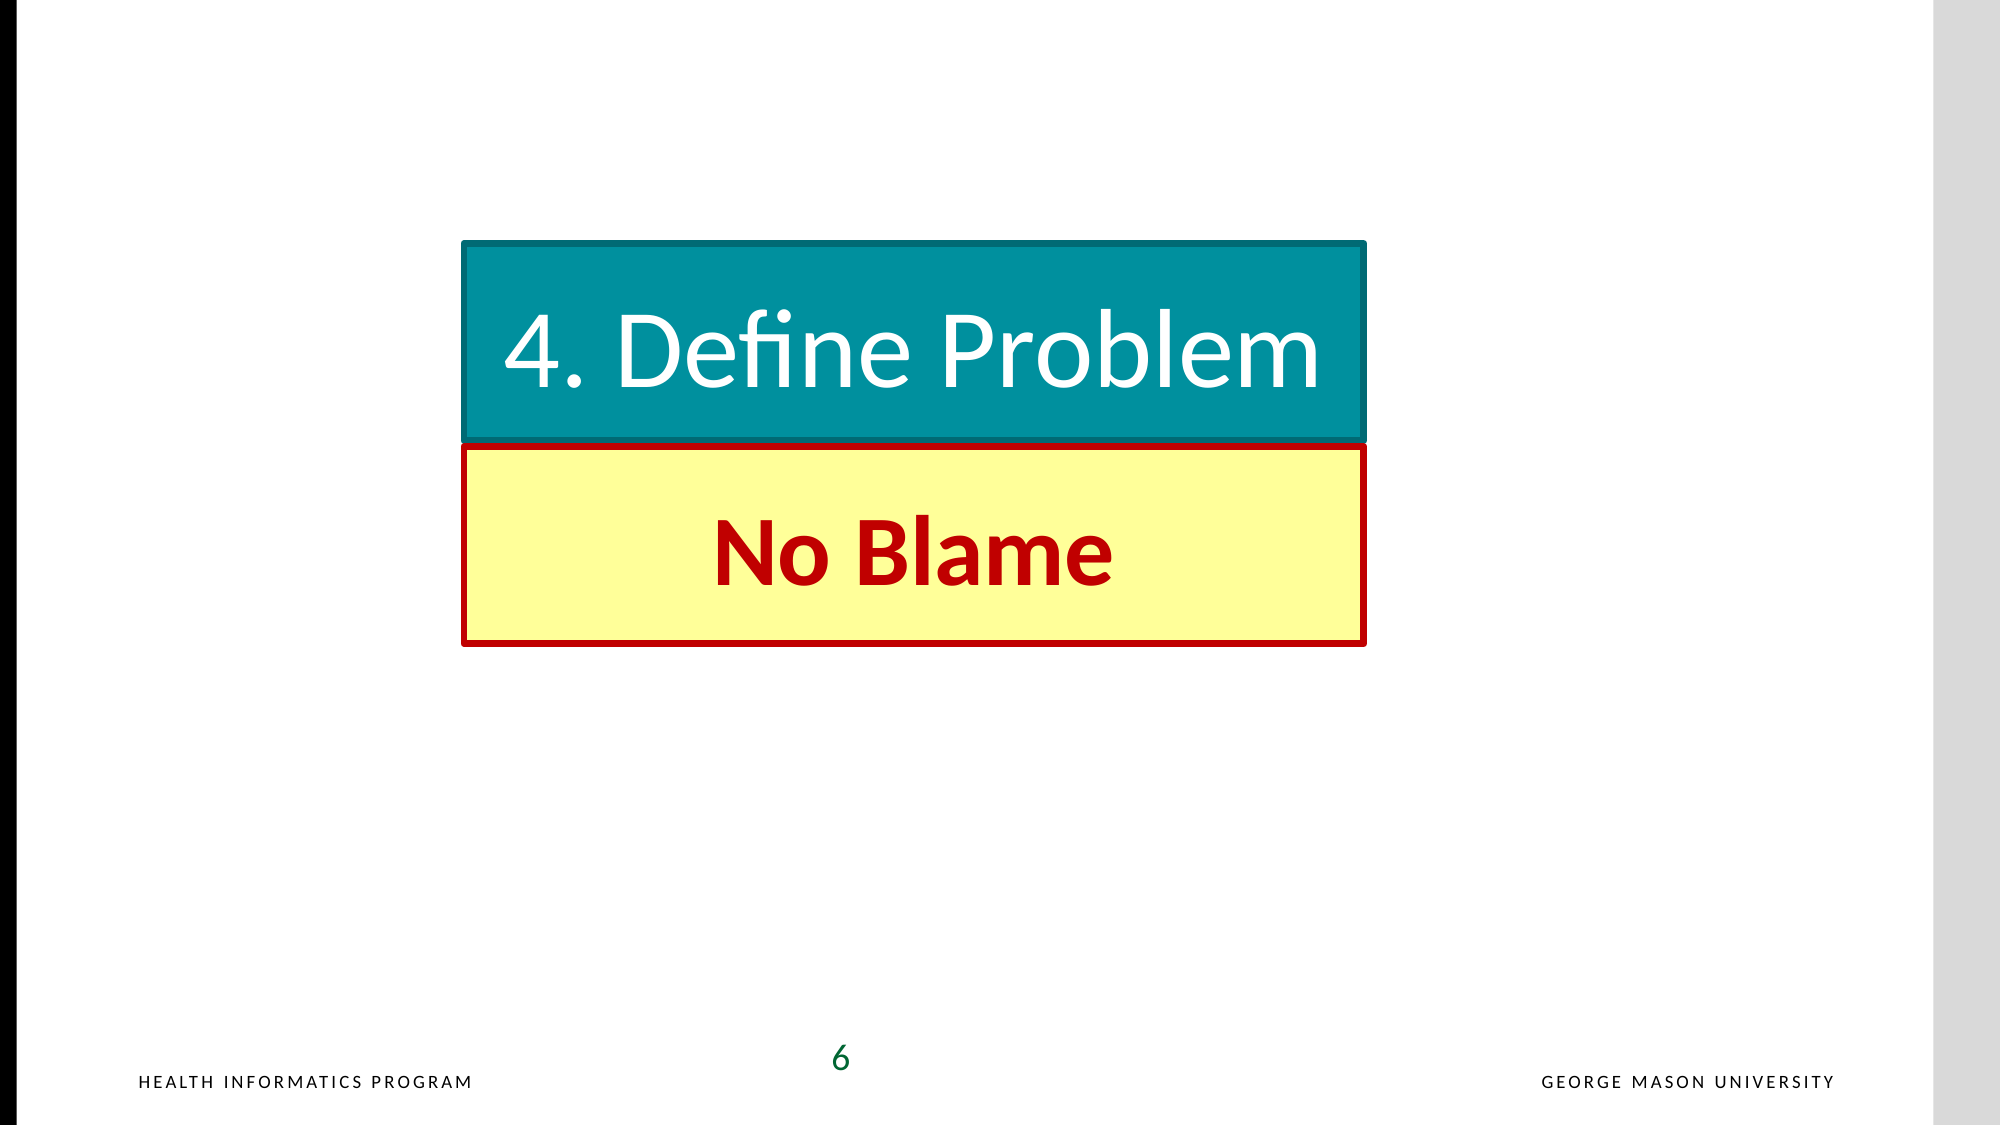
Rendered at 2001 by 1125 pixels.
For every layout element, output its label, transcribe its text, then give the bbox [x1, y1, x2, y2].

slide_number 6 [816, 1025, 1234, 1100]
text_box 4. Define Problem [461, 240, 1367, 444]
text_box No Blame [461, 443, 1367, 647]
